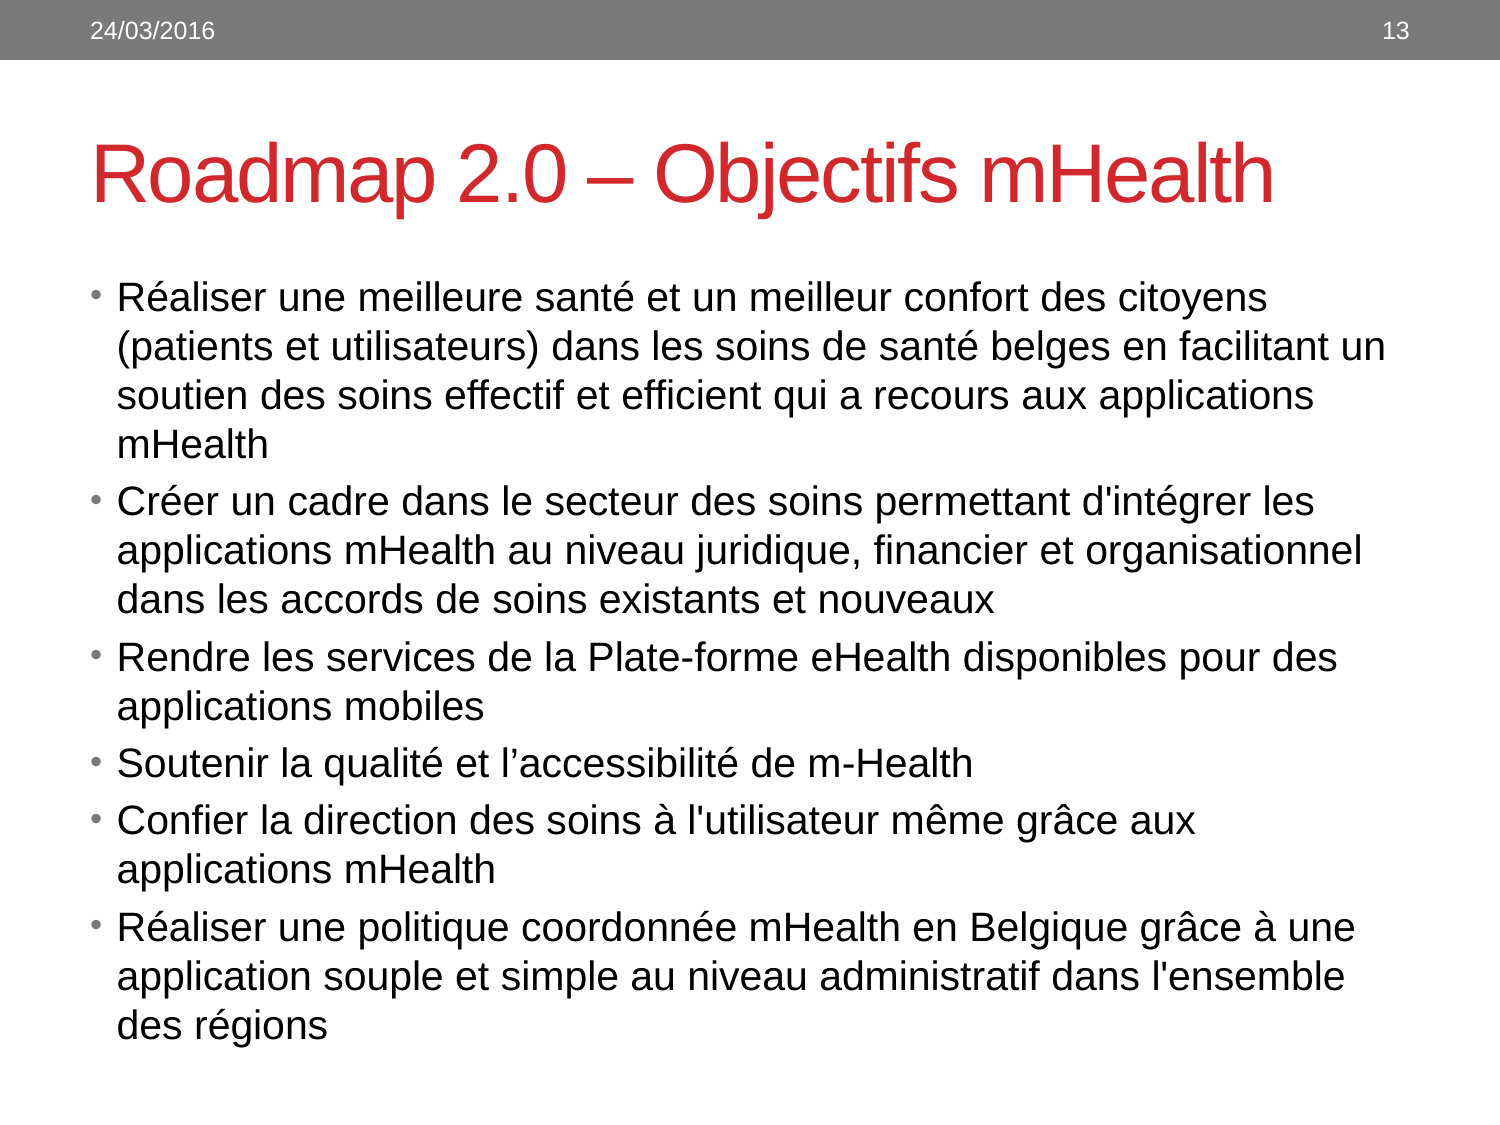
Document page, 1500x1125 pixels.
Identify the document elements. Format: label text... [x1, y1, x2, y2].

slide_number 13 [1250, 3, 1425, 57]
list Réaliser une meilleure santé et un meilleur confort des citoyens (patients et utilisateurs) dans les soins de santé belges en facilitant un soutien des soins effectif et efficient qui a recours aux applications mHealth Créer un cadre dans le secteur des soins permettant d'intégrer les applications mHealth au niveau juridique, financier et organisationnel dans les accords de soins existants et nouveaux Rendre les services de la Plate-forme eHealth disponibles pour des applications mobiles Soutenir la qualité et l’accessibilité de m-Health Confier la direction des soins à l'utilisateur même grâce aux applications mHealth Réaliser une politique coordonnée mHealth en Belgique grâce à une application souple et simple au niveau administratif dans l'ensemble des régions [75, 262, 1425, 1063]
title Roadmap 2.0 – Objectifs mHealth [75, 87, 1425, 250]
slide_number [75, 3, 550, 57]
